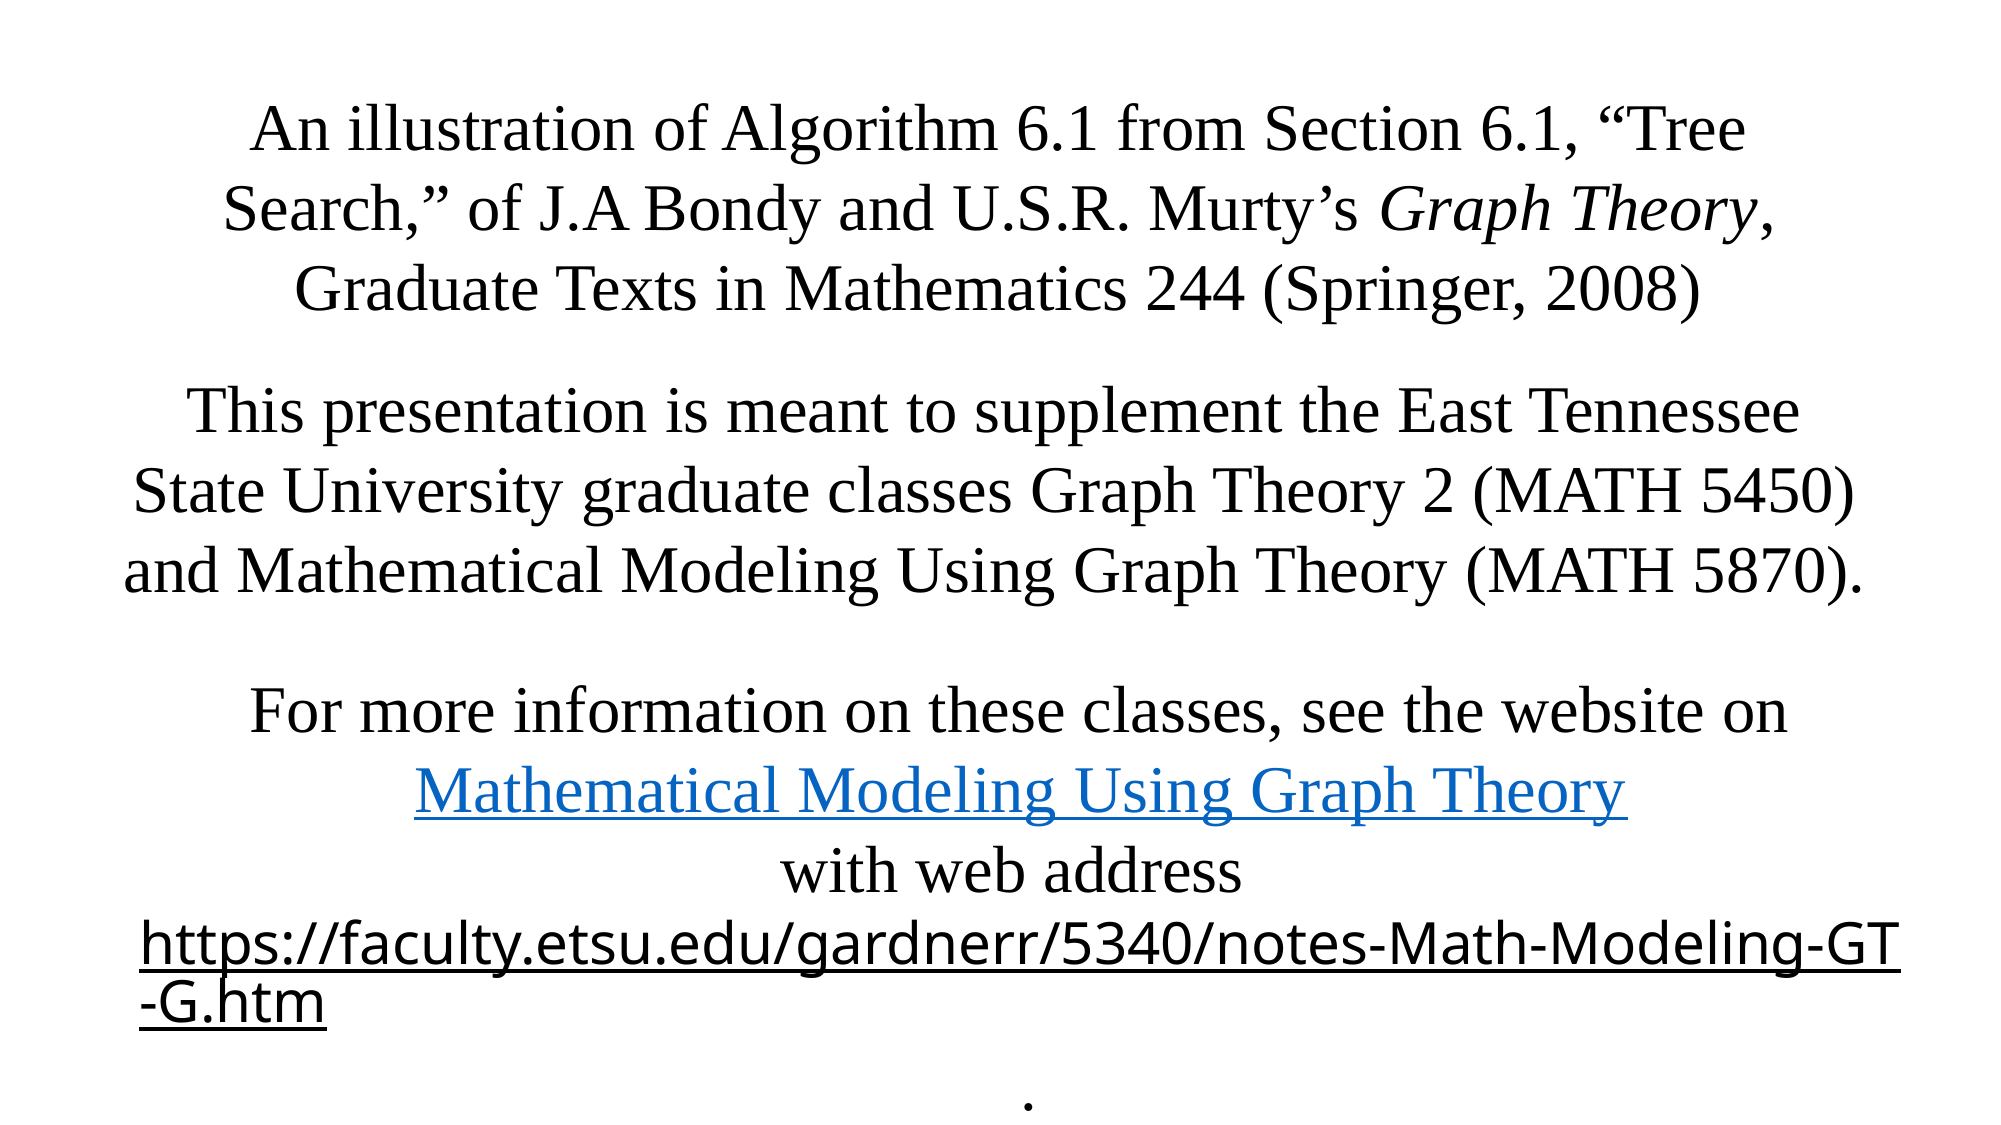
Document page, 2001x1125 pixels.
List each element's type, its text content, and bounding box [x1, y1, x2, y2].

text_box For more information on these classes, see the website on Mathematical Modeling Using Graph Theory with web address https://faculty.etsu.edu/gardnerr/5340/notes-Math-Modeling-GT-G.htm . [124, 658, 1918, 1073]
text_box This presentation is meant to supplement the East Tennessee State University graduate classes Graph Theory 2 (MATH 5450) and Mathematical Modeling Using Graph Theory (MATH 5870). [99, 358, 1893, 613]
text_box An illustration of Algorithm 6.1 from Section 6.1, “Tree Search,” of J.A Bondy and U.S.R. Murty’s Graph Theory, Graduate Texts in Mathematics 244 (Springer, 2008) [197, 76, 1802, 332]
